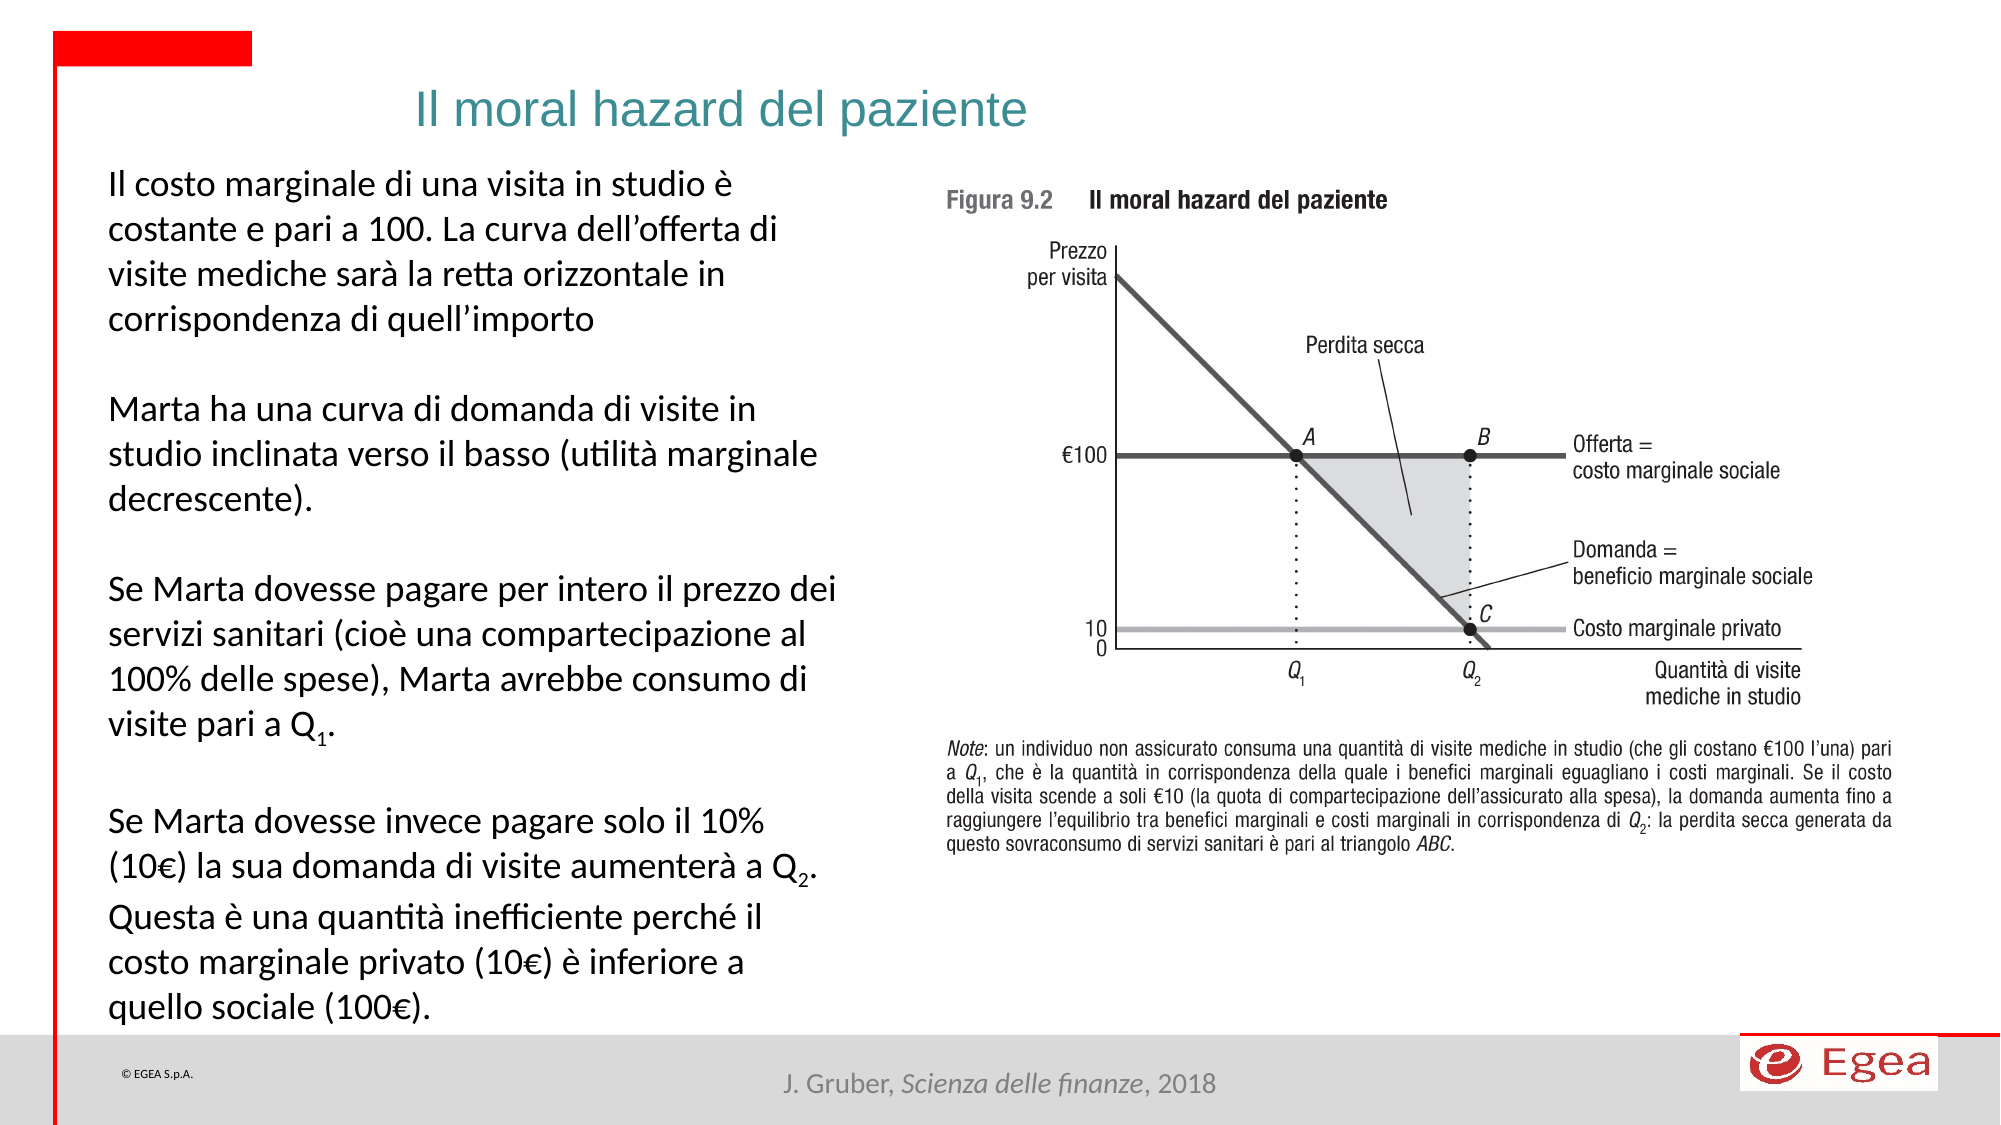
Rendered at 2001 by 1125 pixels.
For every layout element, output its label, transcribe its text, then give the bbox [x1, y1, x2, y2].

picture [909, 180, 1973, 964]
text_box Il moral hazard del paziente [399, 69, 1600, 150]
picture [1740, 1036, 1938, 1091]
text_box Il costo marginale di una visita in studio è costante e pari a 100. La curva dell’offerta di visite mediche sarà la retta orizzontale in corrispondenza di quell’importo Marta ha una curva di domanda di visite in studio inclinata verso il basso (utilità marginale decrescente). Se Marta dovesse pagare per intero il prezzo dei servizi sanitari (cioè una compartecipazione al 100% delle spese), Marta avrebbe consumo di visite pari a Q1. Se Marta dovesse invece pagare solo il 10% (10€) la sua domanda di visite aumenterà a Q2. Questa è una quantità inefficiente perché il costo marginale privato (10€) è inferiore a quello sociale (100€). [93, 152, 861, 1034]
